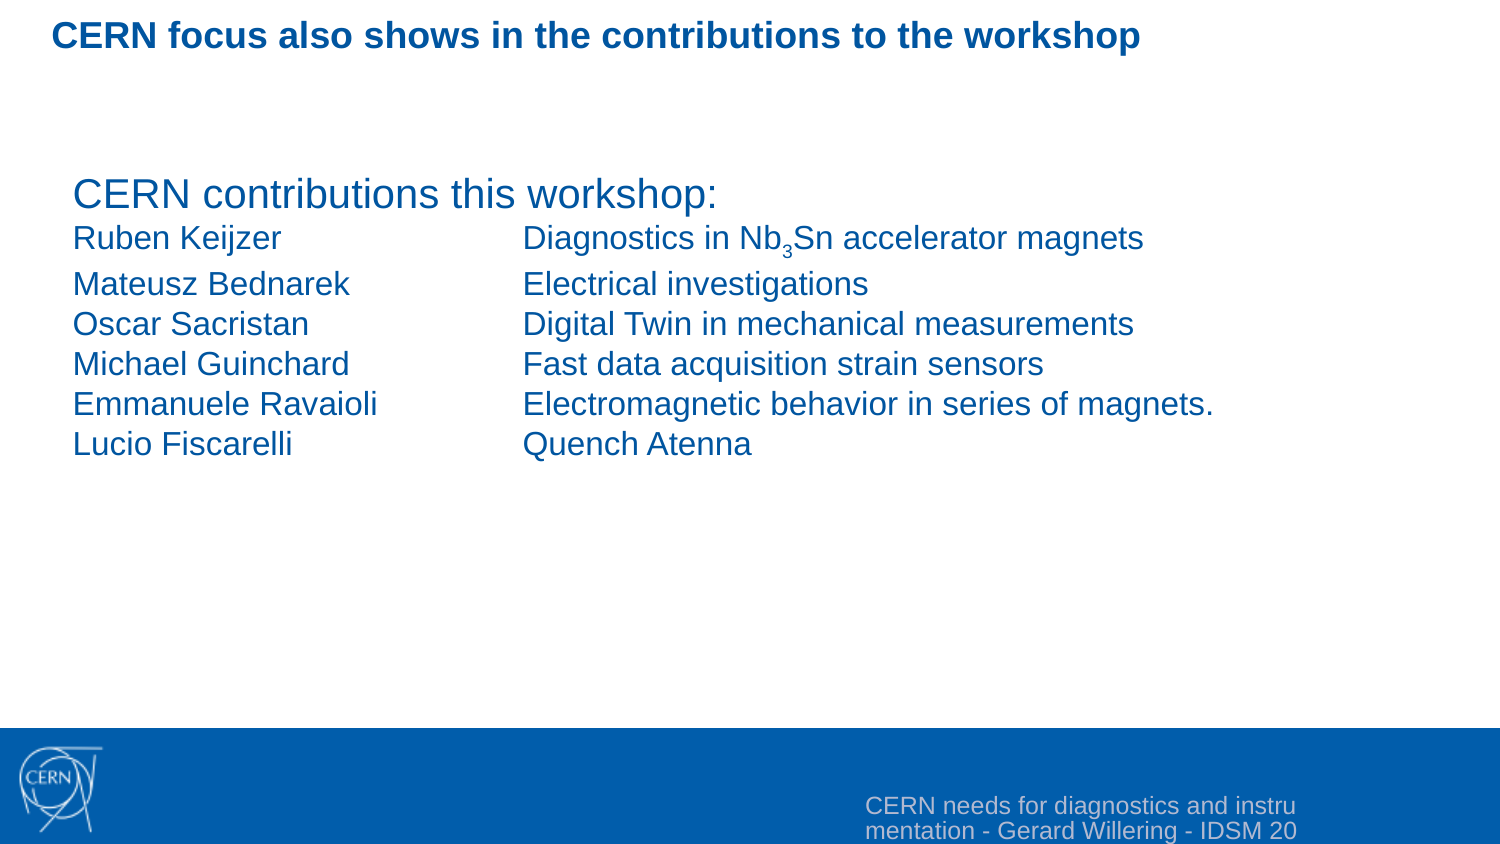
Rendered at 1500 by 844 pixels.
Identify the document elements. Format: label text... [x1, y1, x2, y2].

footer CERN needs for diagnostics and instrumentation - Gerard Willering - IDSM 2023 [850, 782, 1326, 827]
text_box CERN contributions this workshop: Ruben Keijzer Diagnostics in Nb3Sn accelerator magnets Mateusz Bednarek Electrical investigations Oscar Sacristan Digital Twin in mechanical measurements Michael Guinchard Fast data acquisition strain sensors Emmanuele Ravaioli Electromagnetic behavior in series of magnets. Lucio Fiscarelli Quench Atenna [57, 159, 1326, 470]
text_box CERN focus also shows in the contributions to the workshop [36, 4, 1158, 64]
